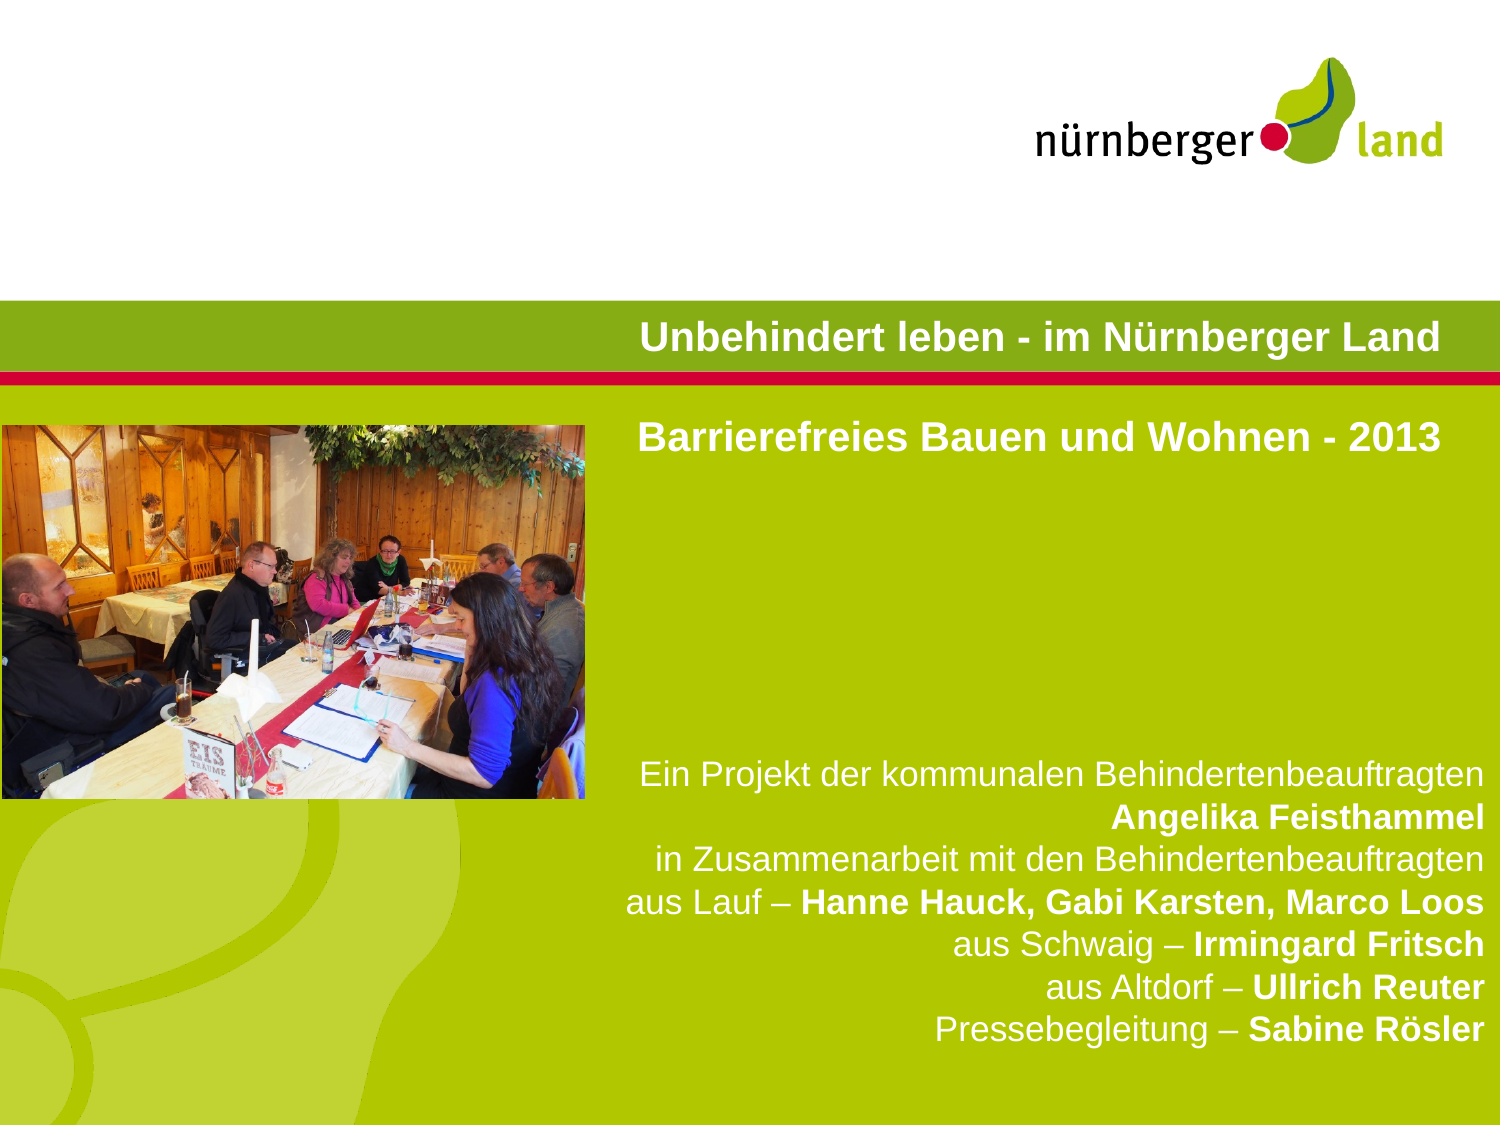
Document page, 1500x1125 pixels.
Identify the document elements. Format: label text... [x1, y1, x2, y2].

text_box Ein Projekt der kommunalen Behindertenbeauftragten Angelika Feisthammel in Zusammenarbeit mit den Behindertenbeauftragten aus Lauf – Hanne Hauck, Gabi Karsten, Marco Loos aus Schwaig – Irmingard Fritsch aus Altdorf – Ullrich Reuter Pressebegleitung – Sabine Rösler [0, 383, 1500, 1125]
picture [0, 424, 585, 1125]
picture [1031, 56, 1445, 165]
text_box Unbehindert leben - im Nürnberger Land Barrierefreies Bauen und Wohnen - 2013 [621, 302, 1457, 467]
